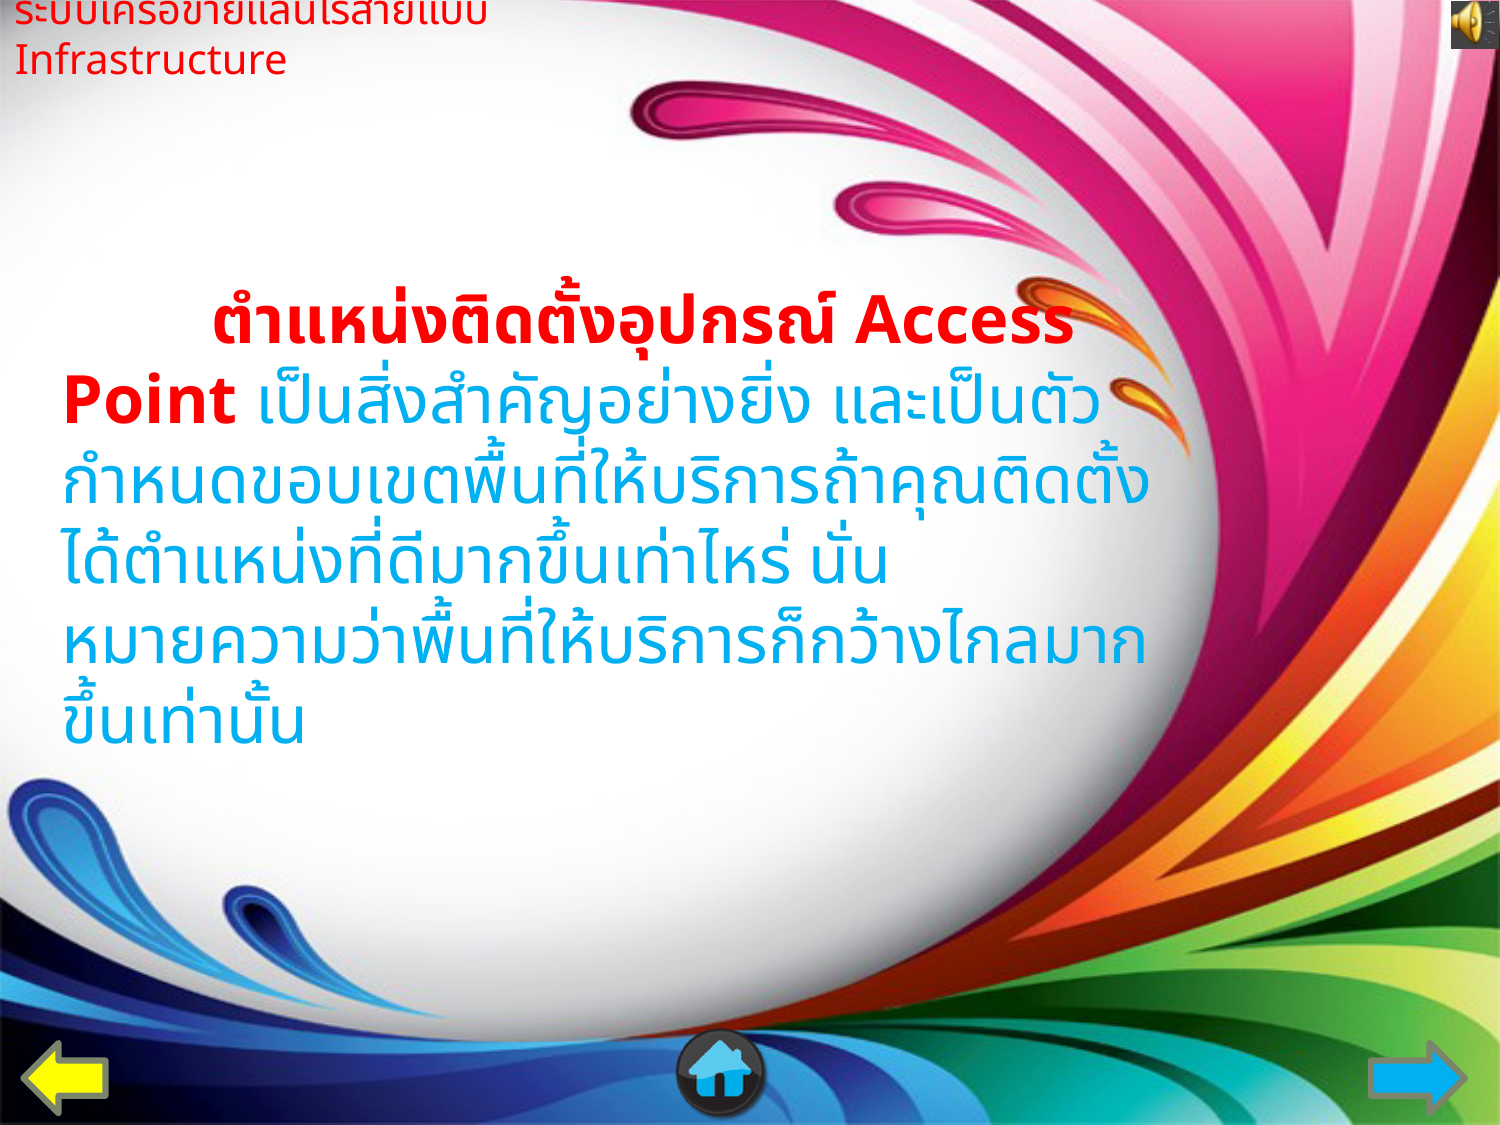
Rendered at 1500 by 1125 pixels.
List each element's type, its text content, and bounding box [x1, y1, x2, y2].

picture [0, 0, 1500, 1125]
text_box [20, 1040, 109, 1117]
text_box ระบบเครือข่ายแลนไร้สายแบบ Infrastructure [0, 0, 563, 91]
text_box ตำแหน่งติดตั้งอุปกรณ์ Access Point เป็นสิ่งสำคัญอย่างยิ่ง และเป็นตัวกำหนดขอบเขตพื้นที่ให้บริการถ้าคุณติดตั้งได้ตำแหน่งที่ดีมากขึ้นเท่าไหร่ นั่นหมายความว่าพื้นที่ให้บริการก็กว้างไกลมากขึ้นเท่านั้น [46, 269, 1172, 764]
text_box [1367, 1040, 1468, 1117]
